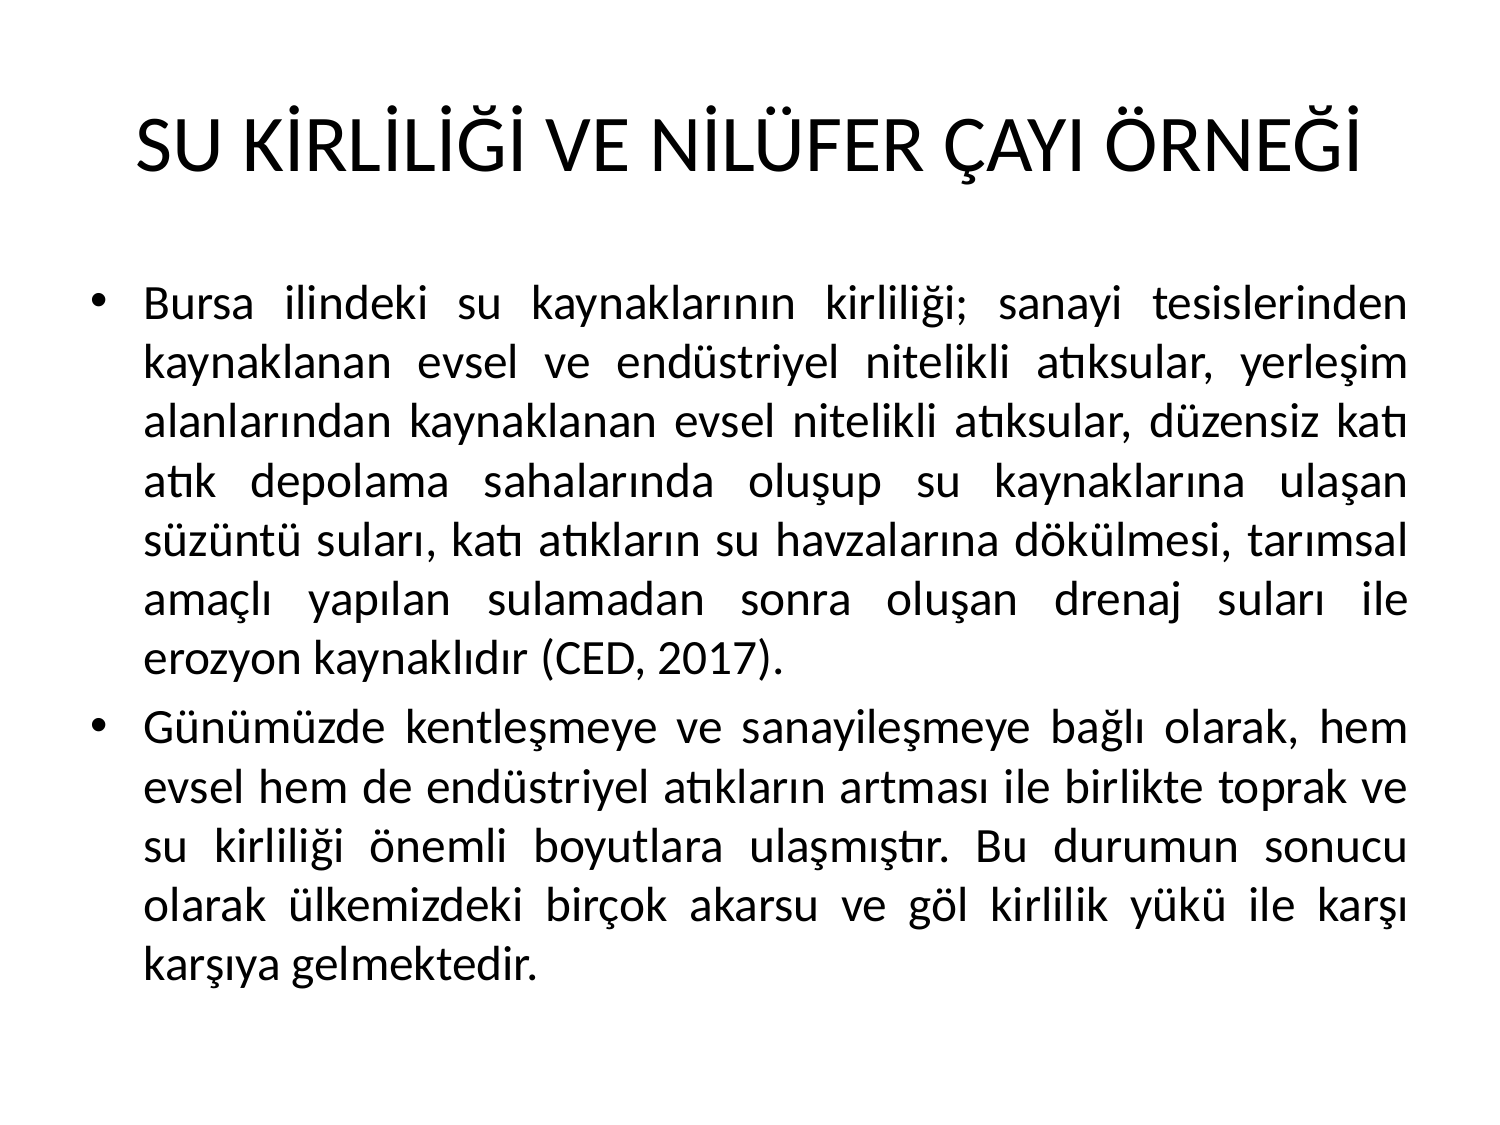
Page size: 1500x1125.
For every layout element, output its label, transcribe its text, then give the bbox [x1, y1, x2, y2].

list Bursa ilindeki su kaynaklarının kirliliği; sanayi tesislerinden kaynaklanan evsel ve endüstriyel nitelikli atıksular, yerleşim alanlarından kaynaklanan evsel nitelikli atıksular, düzensiz katı atık depolama sahalarında oluşup su kaynaklarına ulaşan süzüntü suları, katı atıkların su havzalarına dökülmesi, tarımsal amaçlı yapılan sulamadan sonra oluşan drenaj suları ile erozyon kaynaklıdır (CED, 2017). Günümüzde kentleşmeye ve sanayileşmeye bağlı olarak, hem evsel hem de endüstriyel atıkların artması ile birlikte toprak ve su kirliliği önemli boyutlara ulaşmıştır. Bu durumun sonucu olarak ülkemizdeki birçok akarsu ve göl kirlilik yükü ile karşı karşıya gelmektedir. [75, 262, 1425, 1005]
title SU KİRLİLİĞİ VE NİLÜFER ÇAYI ÖRNEĞİ [75, 45, 1425, 233]
